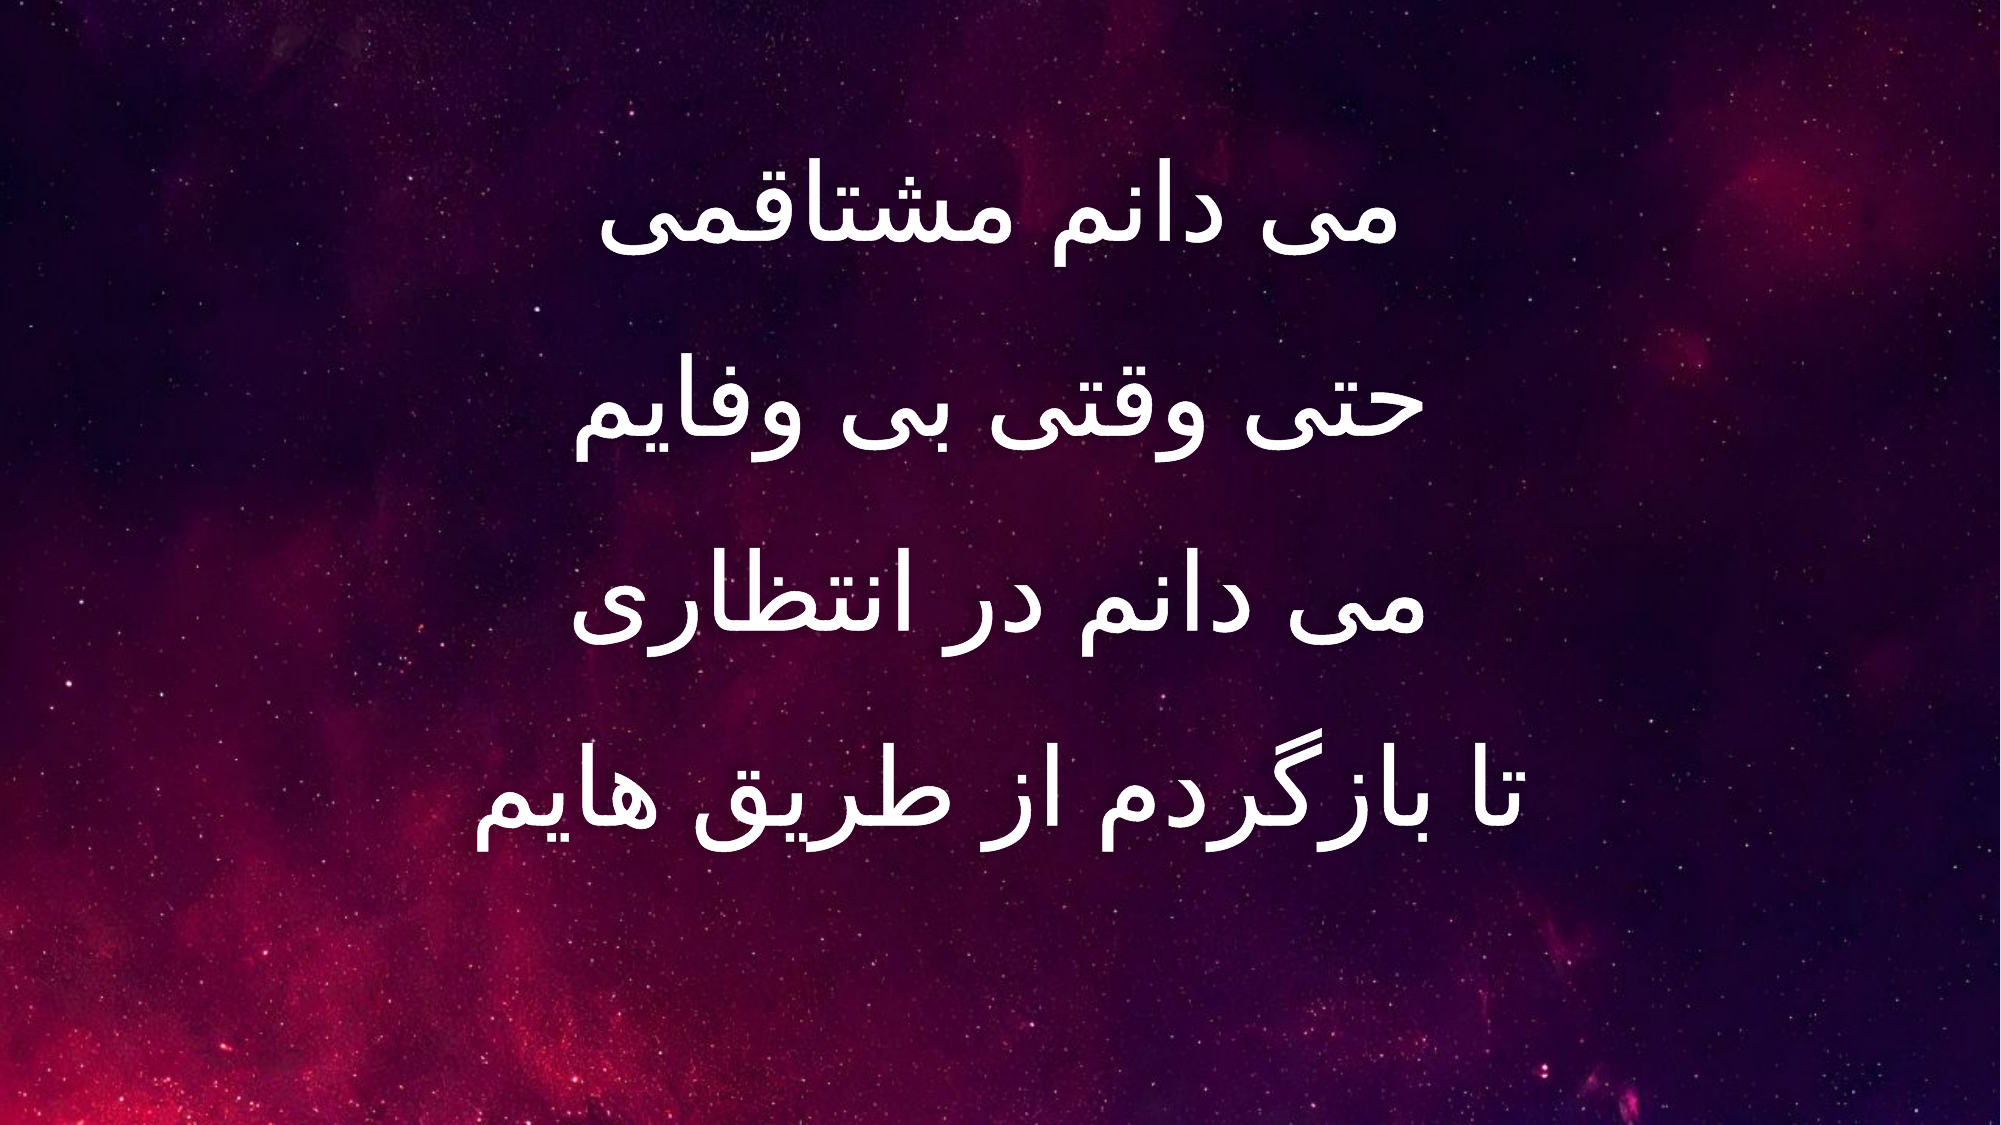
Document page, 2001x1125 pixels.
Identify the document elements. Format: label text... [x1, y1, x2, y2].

text_box می دانم مشتاقمی حتی وقتی بی وفایم می دانم در انتظاری تا بازگردم از طریق هایم [0, 0, 2000, 1125]
